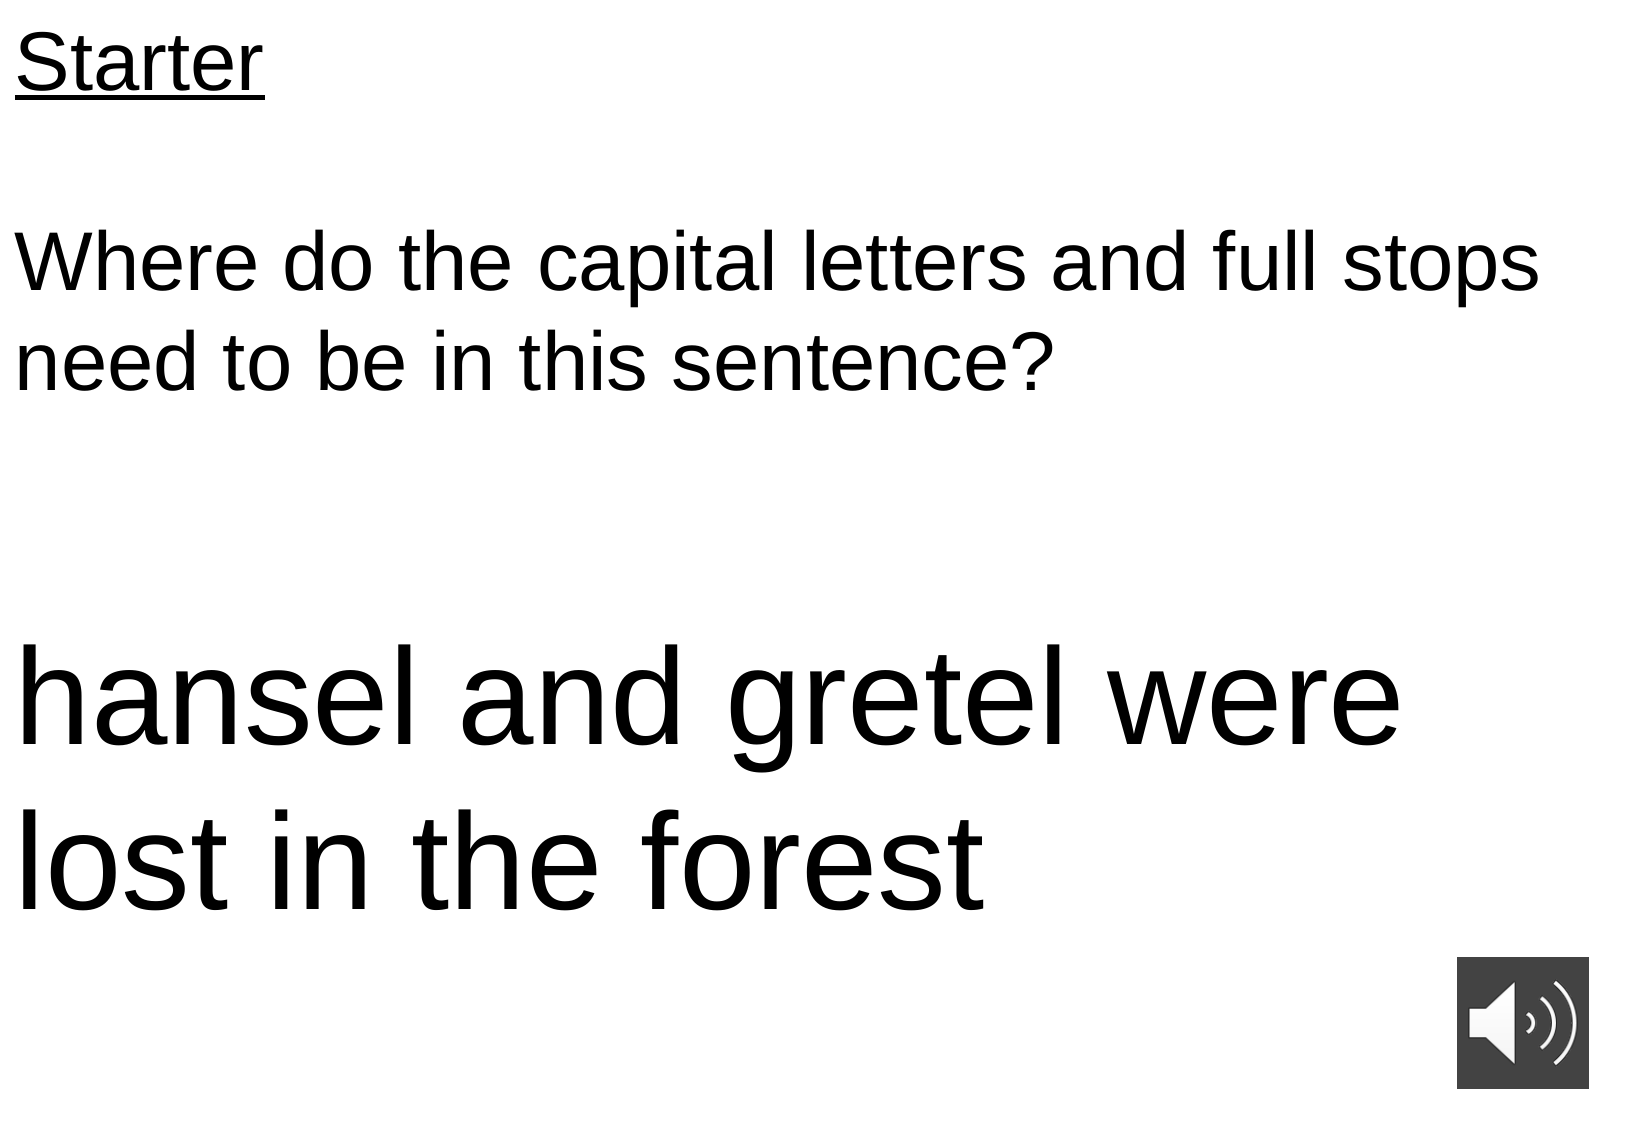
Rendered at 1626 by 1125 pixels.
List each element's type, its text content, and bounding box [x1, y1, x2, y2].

text_box Starter Where do the capital letters and full stops need to be in this sentence? hansel and gretel were lost in the forest [0, 0, 1625, 945]
picture [1456, 956, 1590, 1090]
